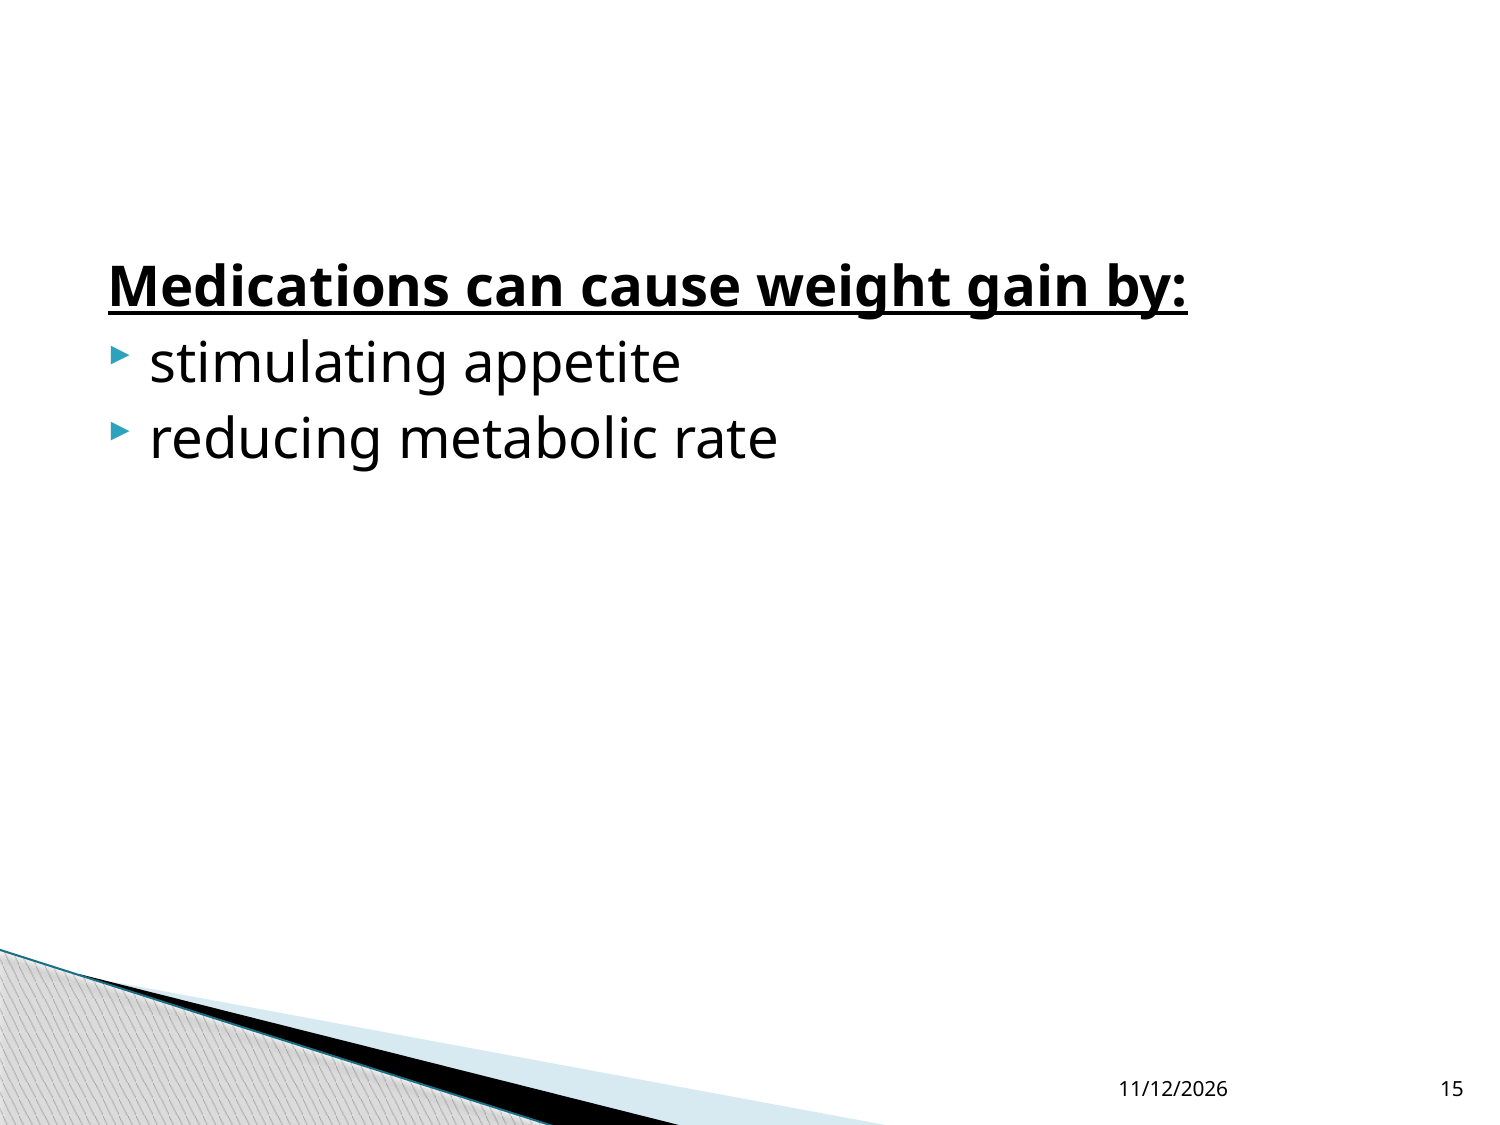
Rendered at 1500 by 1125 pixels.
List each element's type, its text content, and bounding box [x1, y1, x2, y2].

slide_number 15 [1418, 1051, 1479, 1112]
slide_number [1103, 1051, 1418, 1112]
list Medications can cause weight gain by: stimulating appetite reducing metabolic rate [75, 243, 1425, 986]
